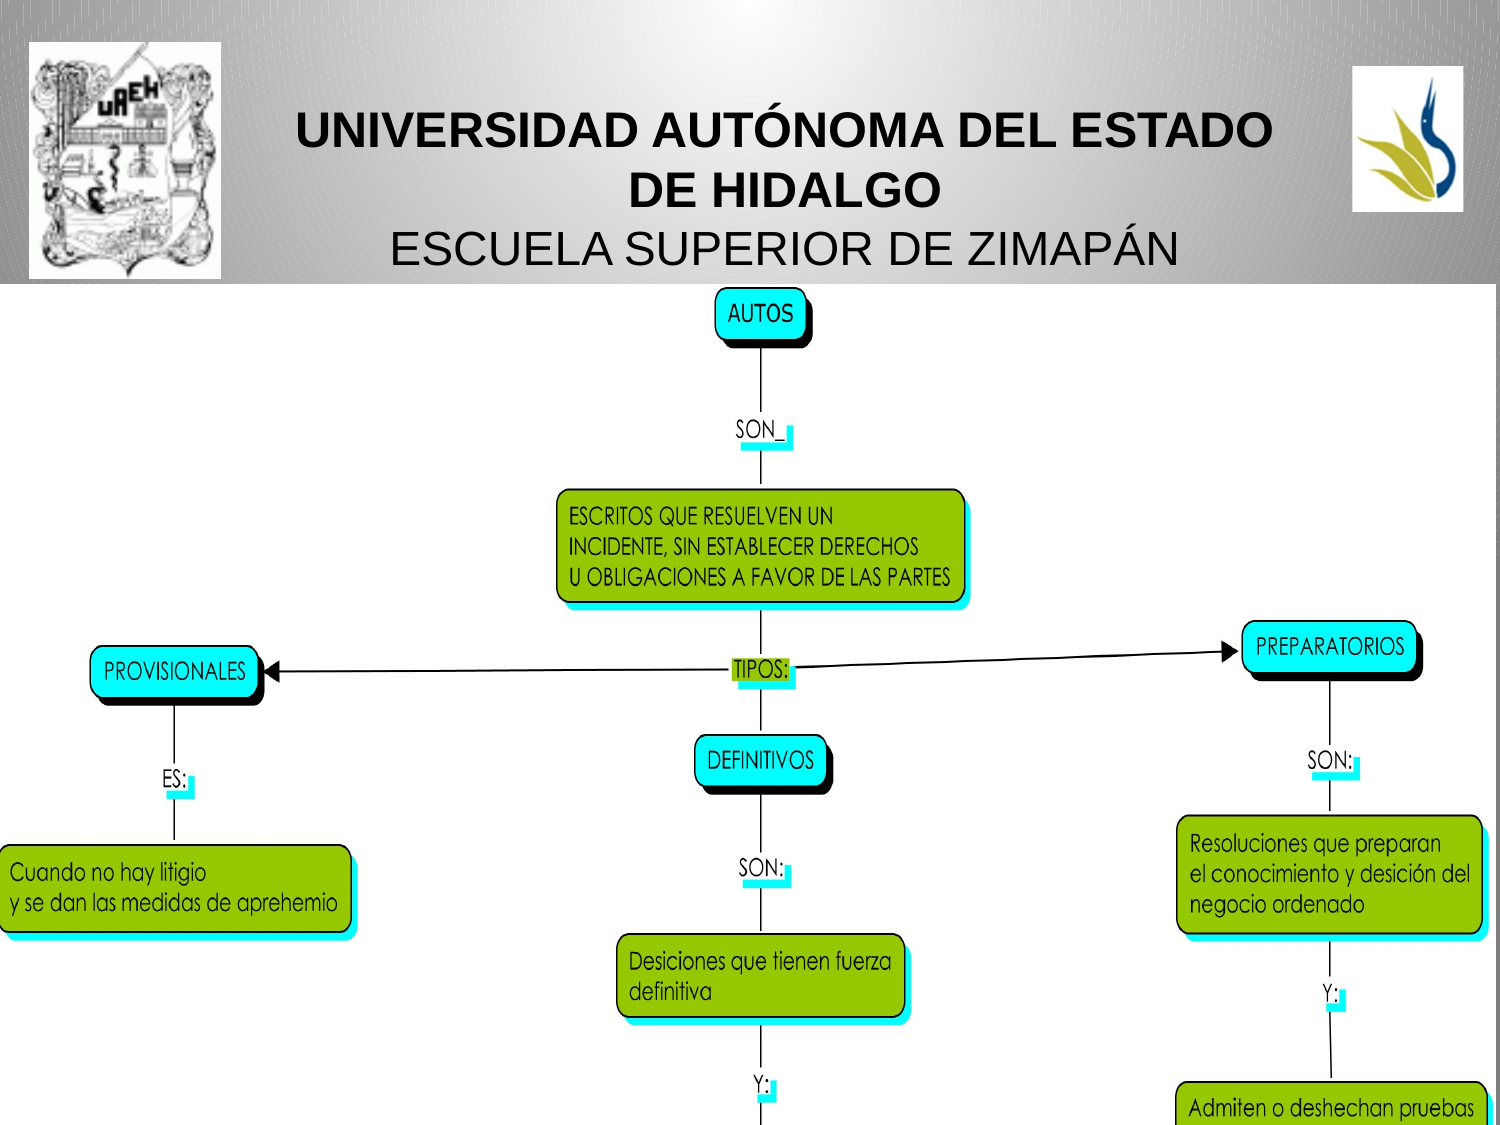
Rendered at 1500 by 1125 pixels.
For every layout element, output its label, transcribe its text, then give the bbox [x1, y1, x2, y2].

picture [1352, 66, 1464, 213]
picture [29, 42, 221, 280]
picture [0, 284, 1496, 1125]
text_box UNIVERSIDAD AUTÓNOMA DEL ESTADO DE HIDALGO ESCUELA SUPERIOR DE ZIMAPÁN [242, 90, 1329, 282]
